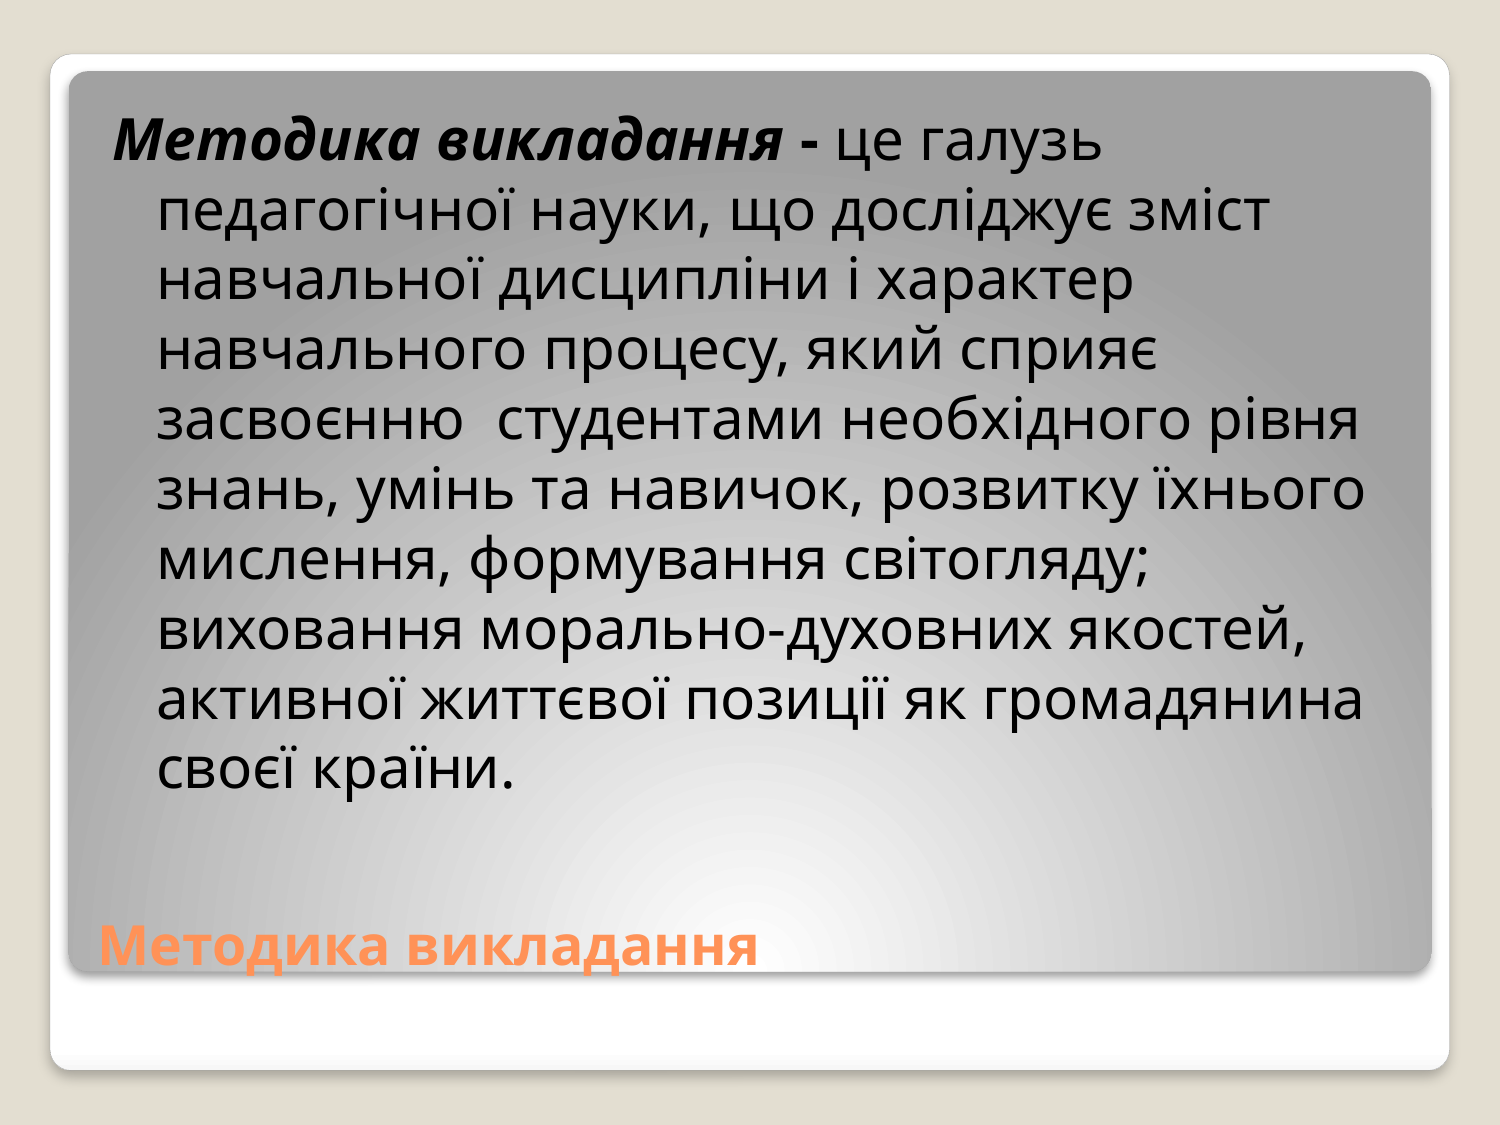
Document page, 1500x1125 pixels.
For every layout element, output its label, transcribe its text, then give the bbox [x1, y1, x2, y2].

list Методика викладання - це галузь педагогічної науки, що досліджує зміст навчальної дисципліни і характер навчального процесу, який сприяє засвоєнню студентами необхідного рівня знань, умінь та навичок, розвитку їхнього мислення, формування світогляду; виховання морально-духовних якостей, активної життєвої позиції як громадянина своєї країни. [82, 86, 1425, 903]
title Методика викладання [82, 903, 1425, 985]
